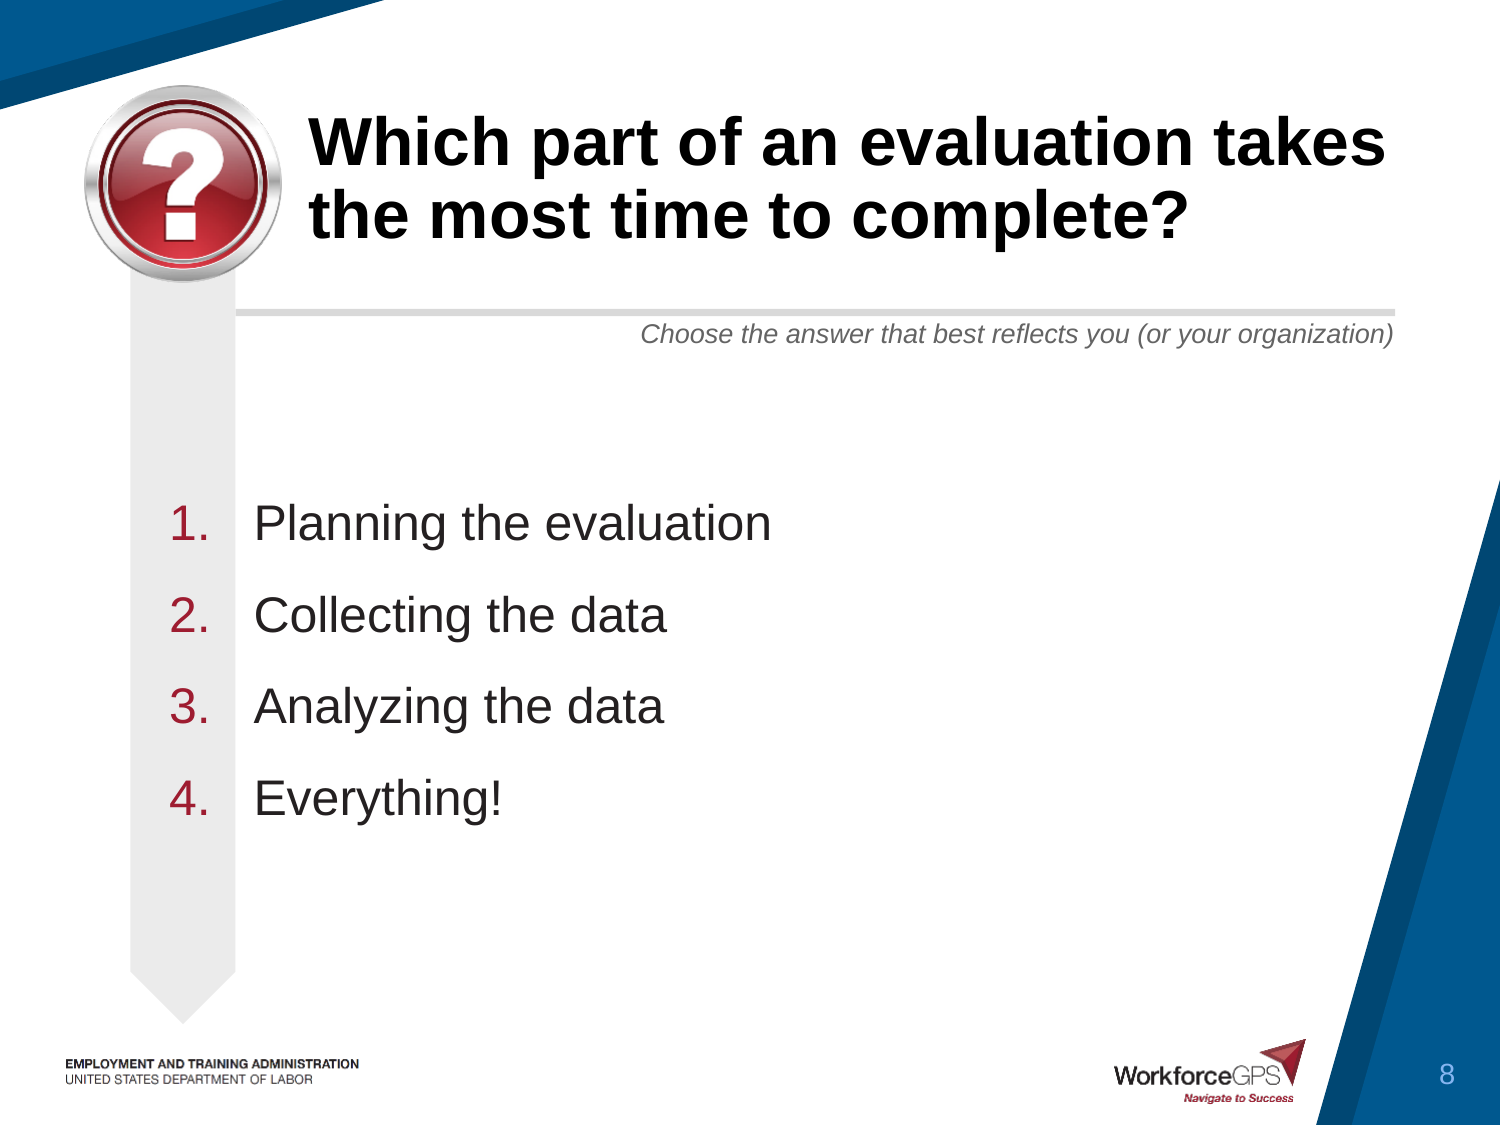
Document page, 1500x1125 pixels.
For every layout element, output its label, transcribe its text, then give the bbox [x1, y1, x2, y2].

slide_number 8 [1260, 1042, 1471, 1103]
list Planning the evaluation Collecting the data Analyzing the data Everything! [154, 358, 1363, 965]
picture [59, 1053, 370, 1092]
title Which part of an evaluation takes the most time to complete? [293, 93, 1409, 267]
picture [1112, 1038, 1308, 1105]
picture [72, 73, 294, 295]
